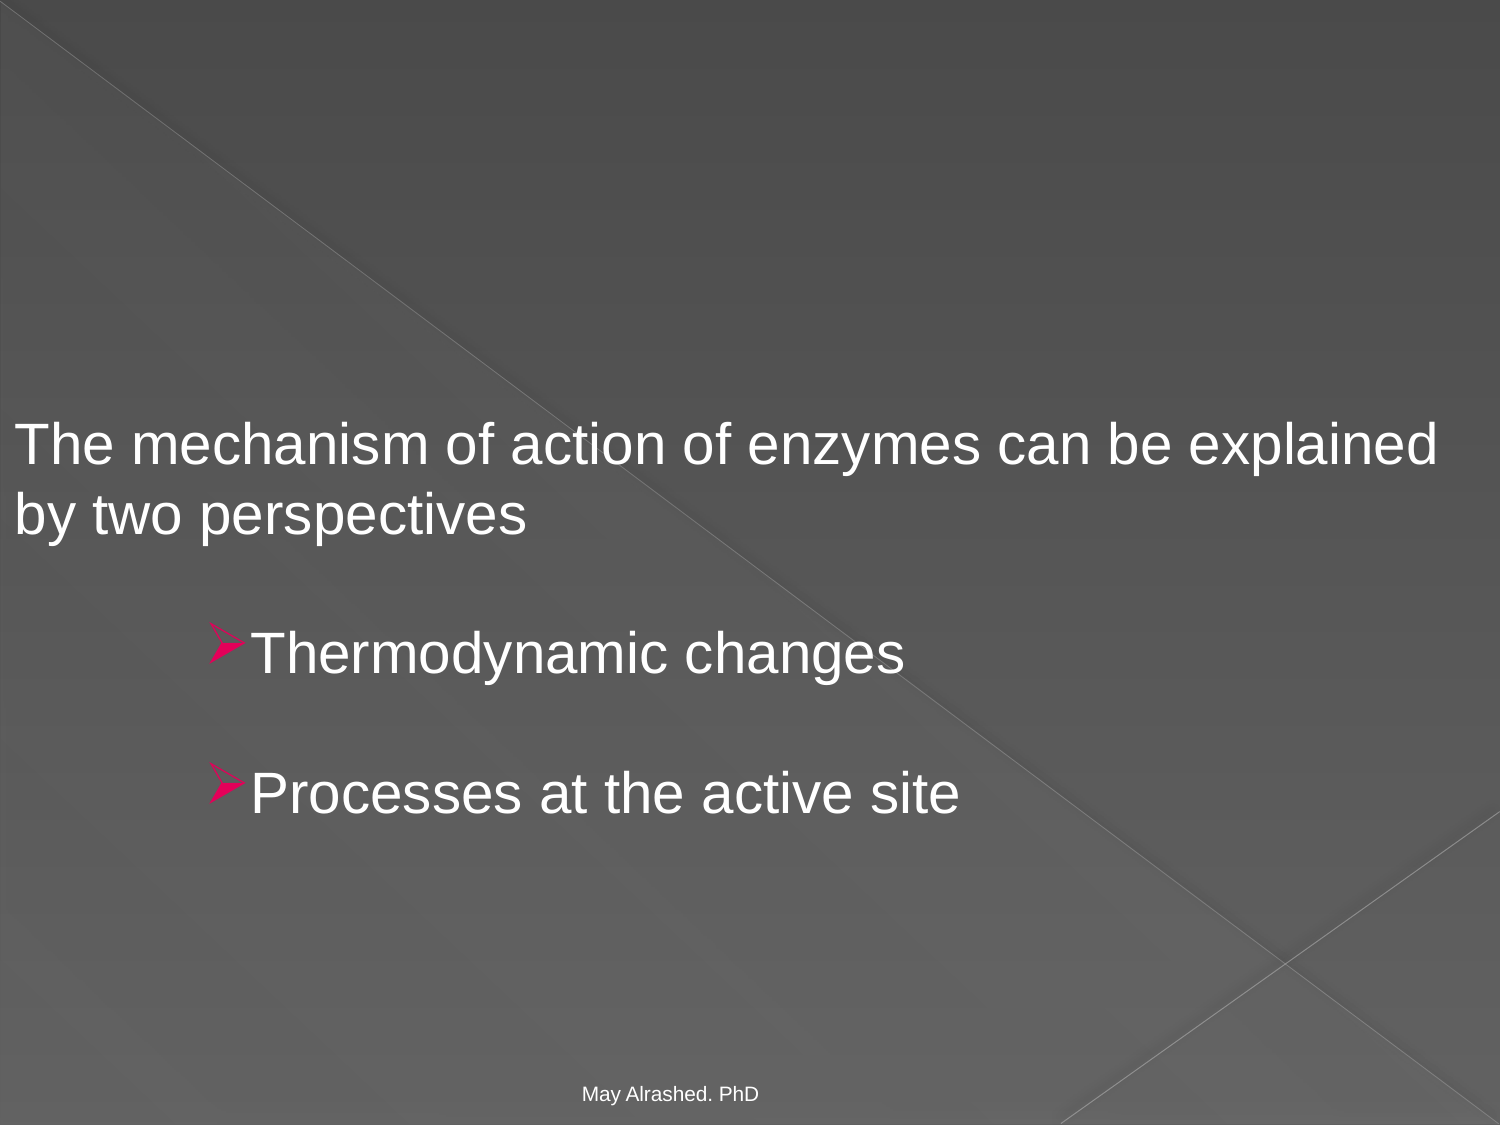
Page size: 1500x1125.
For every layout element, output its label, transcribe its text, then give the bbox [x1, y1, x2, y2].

text_box The mechanism of action of enzymes can be explained by two perspectives Thermodynamic changes Processes at the active site [0, 398, 1500, 833]
footer May Alrashed. PhD [75, 1063, 774, 1113]
